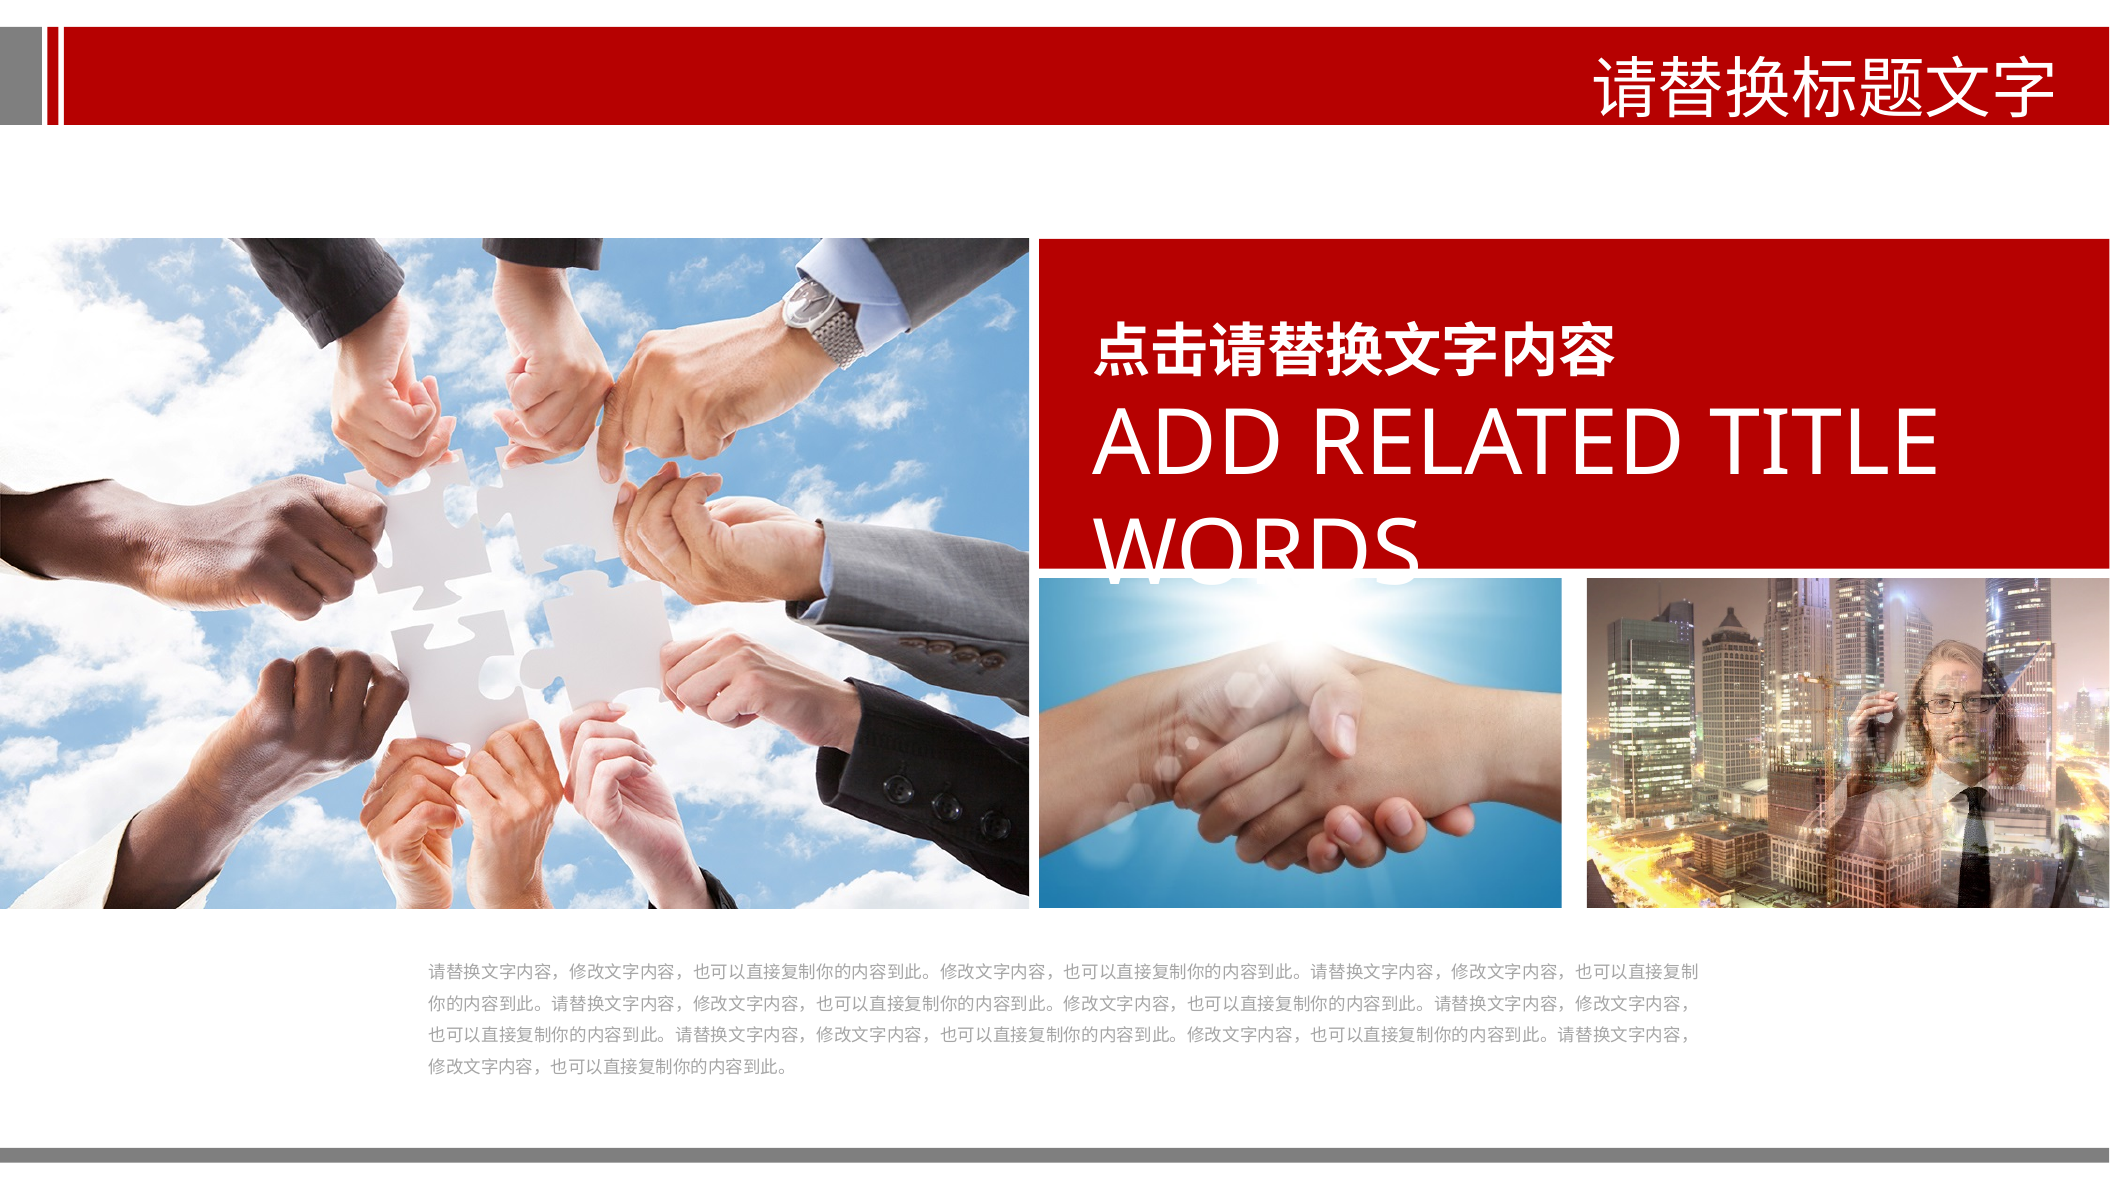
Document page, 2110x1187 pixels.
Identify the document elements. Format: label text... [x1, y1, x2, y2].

text_box [63, 26, 2110, 126]
text_box 点击请替换文字内容 ADD RELATED TITLE WORDS [1092, 312, 2057, 603]
text_box 请替换标题文字 [1576, 38, 2074, 133]
text_box [46, 26, 59, 126]
text_box [1038, 238, 2110, 570]
text_box [1038, 577, 1563, 909]
text_box [1586, 577, 2110, 909]
text_box [0, 26, 43, 126]
text_box [0, 1147, 2110, 1164]
text_box [0, 238, 1030, 909]
text_box 请替换文字内容，修改文字内容，也可以直接复制你的内容到此。修改文字内容，也可以直接复制你的内容到此。请替换文字内容，修改文字内容，也可以直接复制你的内容到此。请替换文字内容，修改文字内容，也可以直接复制你的内容到此。修改文字内容，也可以直接复制你的内容到此。请替换文字内容，修改文字内容，也可以直接复制你的内容到此。请替换文字内容，修改文字内容，也可以直接复制你的内容到此。修改文字内容，也可以直接复制你的内容到此。请替换文字内容，修改文字内容，也可以直接复制你的内容到此。 [428, 950, 1701, 1067]
